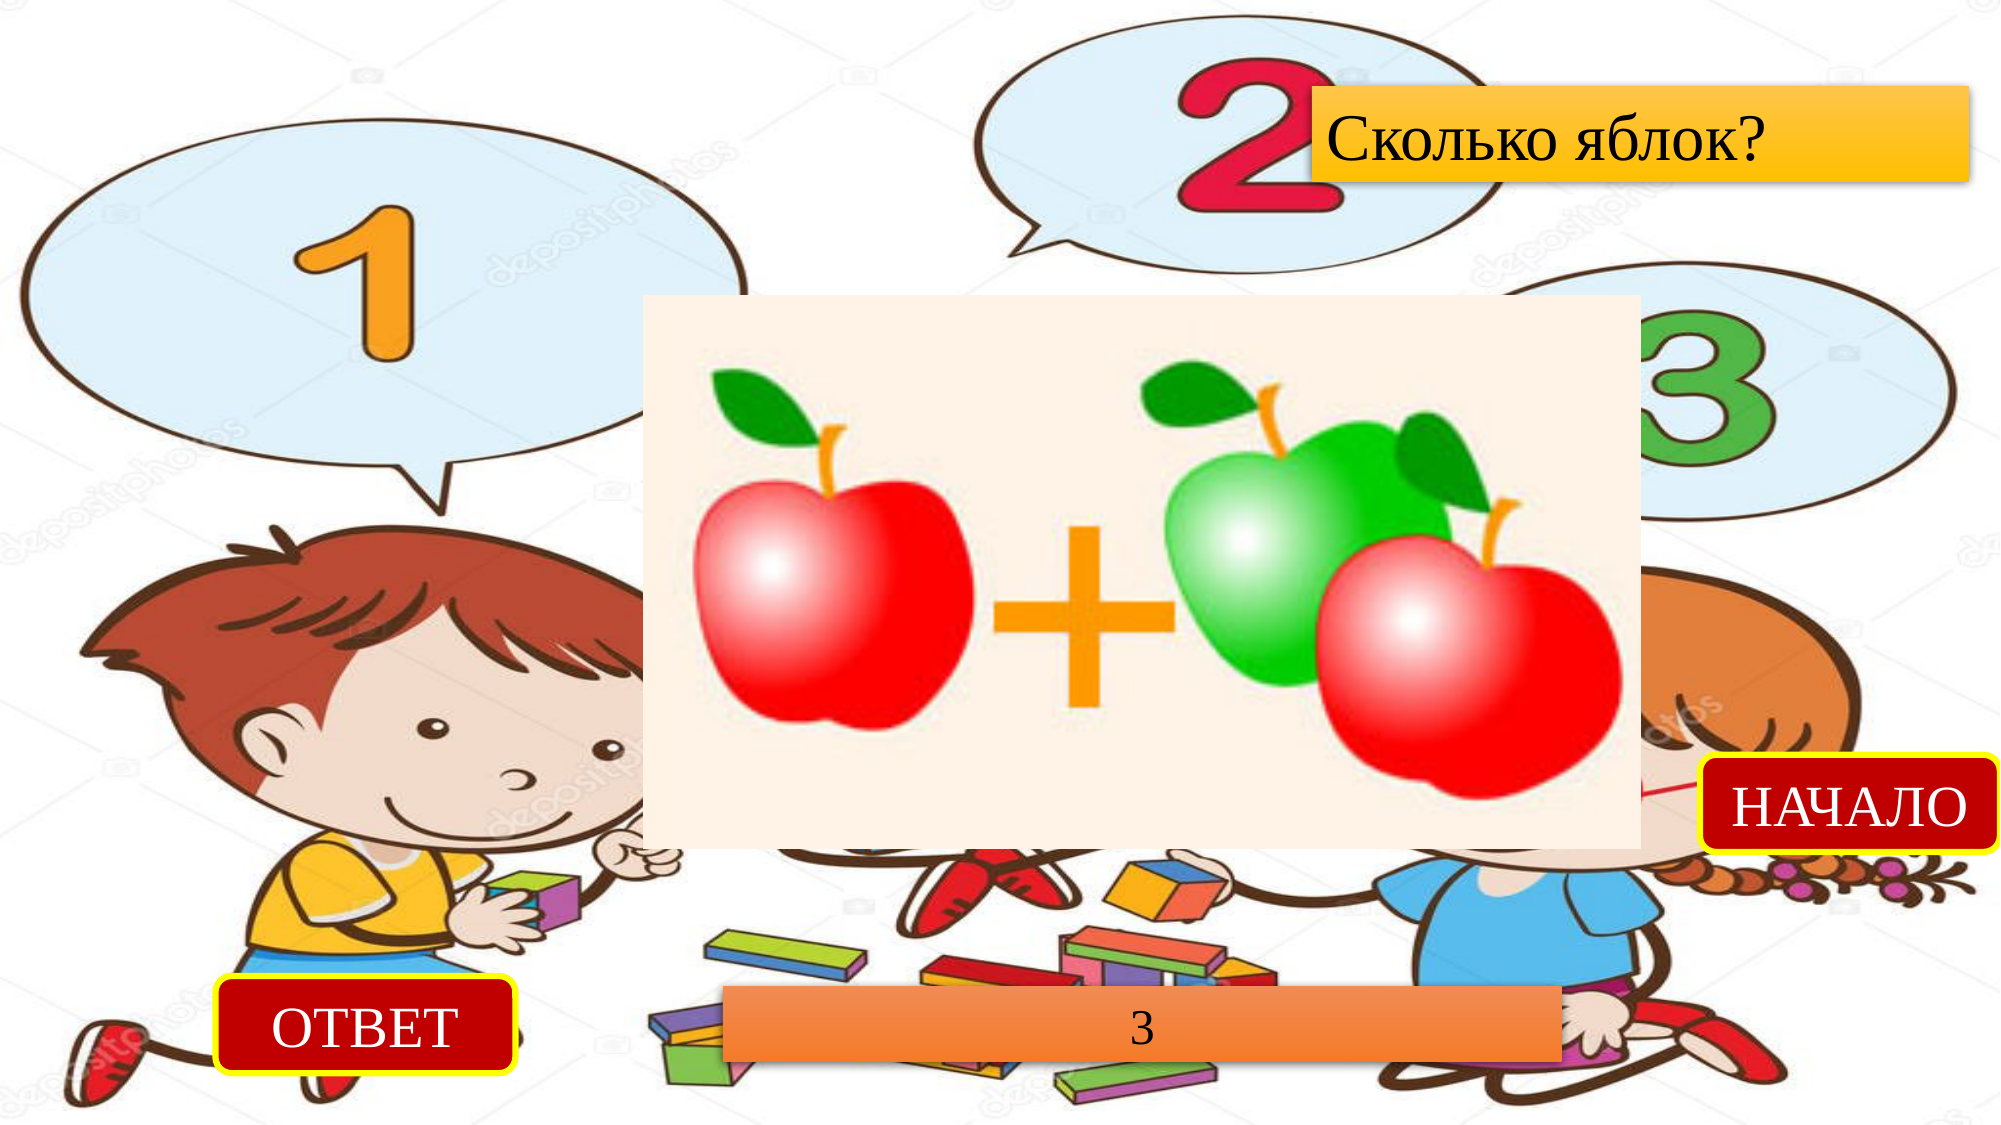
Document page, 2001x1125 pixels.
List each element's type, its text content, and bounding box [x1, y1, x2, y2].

text_box Сколько яблок? [1311, 86, 1969, 182]
text_box 3 [722, 986, 1562, 1062]
text_box ОТВЕТ [214, 974, 517, 1075]
text_box НАЧАЛО [1698, 753, 2000, 854]
picture [0, 0, 2001, 1125]
